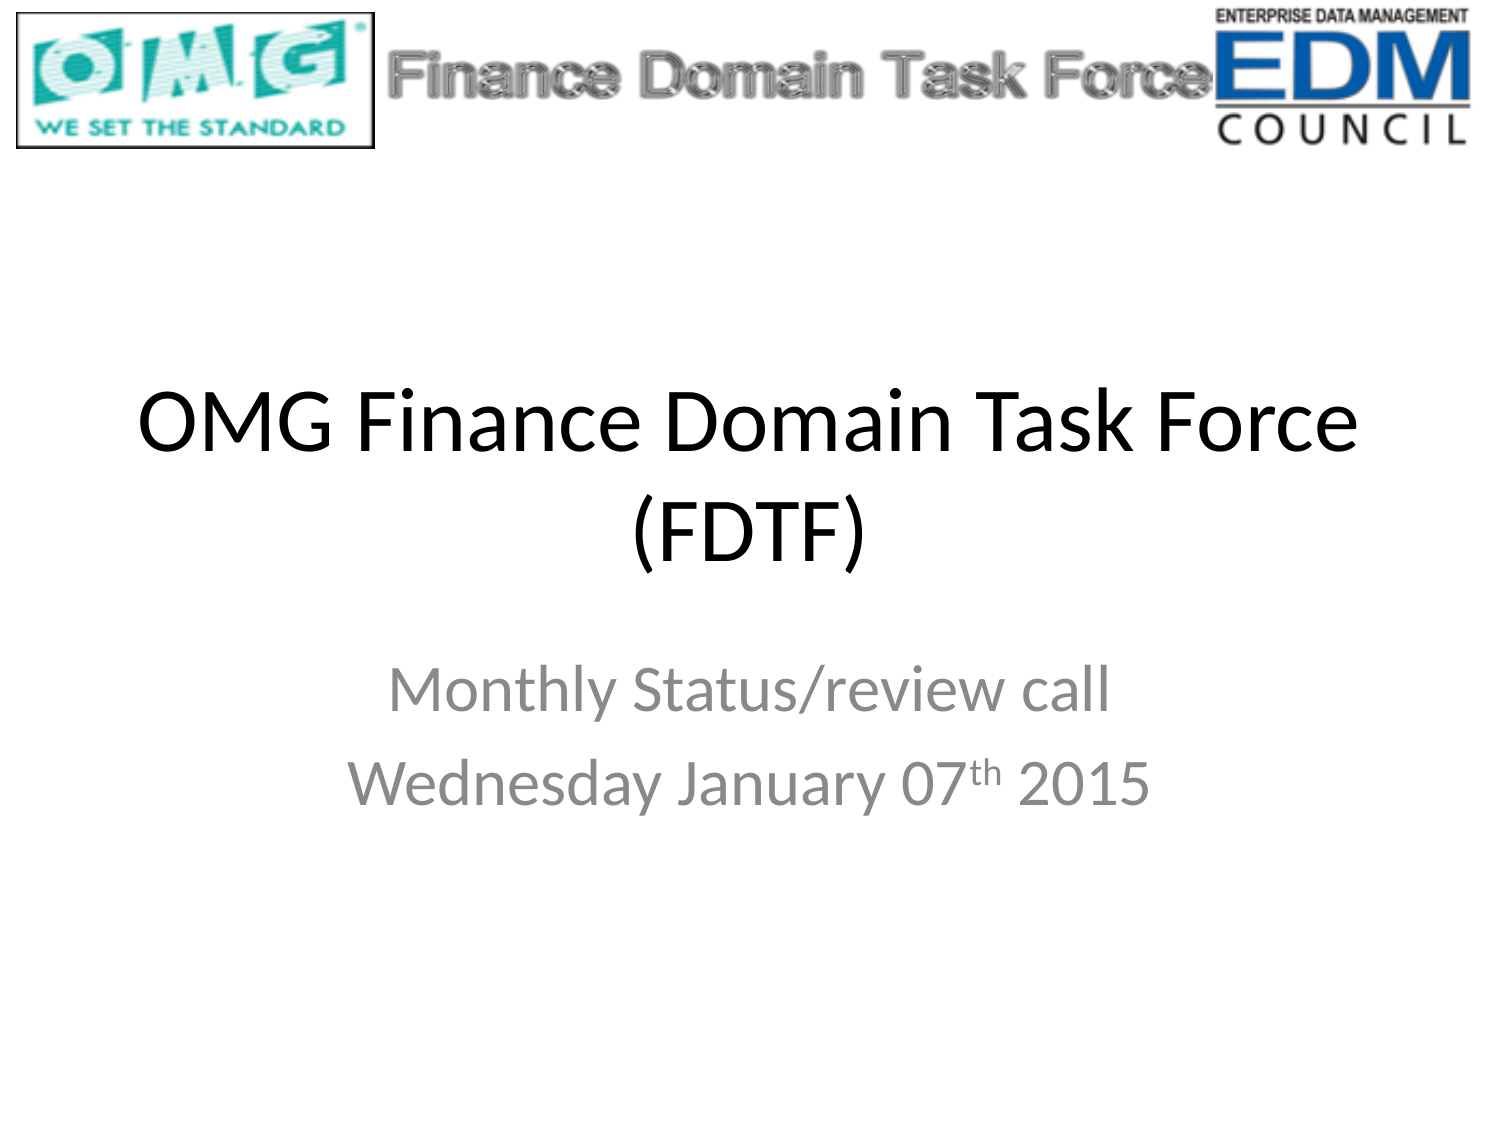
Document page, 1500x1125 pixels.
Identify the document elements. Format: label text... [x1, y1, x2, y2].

picture [16, 12, 376, 149]
picture [387, 5, 1476, 151]
subtitle Monthly Status/review call Wednesday January 07th 2015 [224, 637, 1276, 926]
title OMG Finance Domain Task Force (FDTF) [112, 349, 1388, 591]
